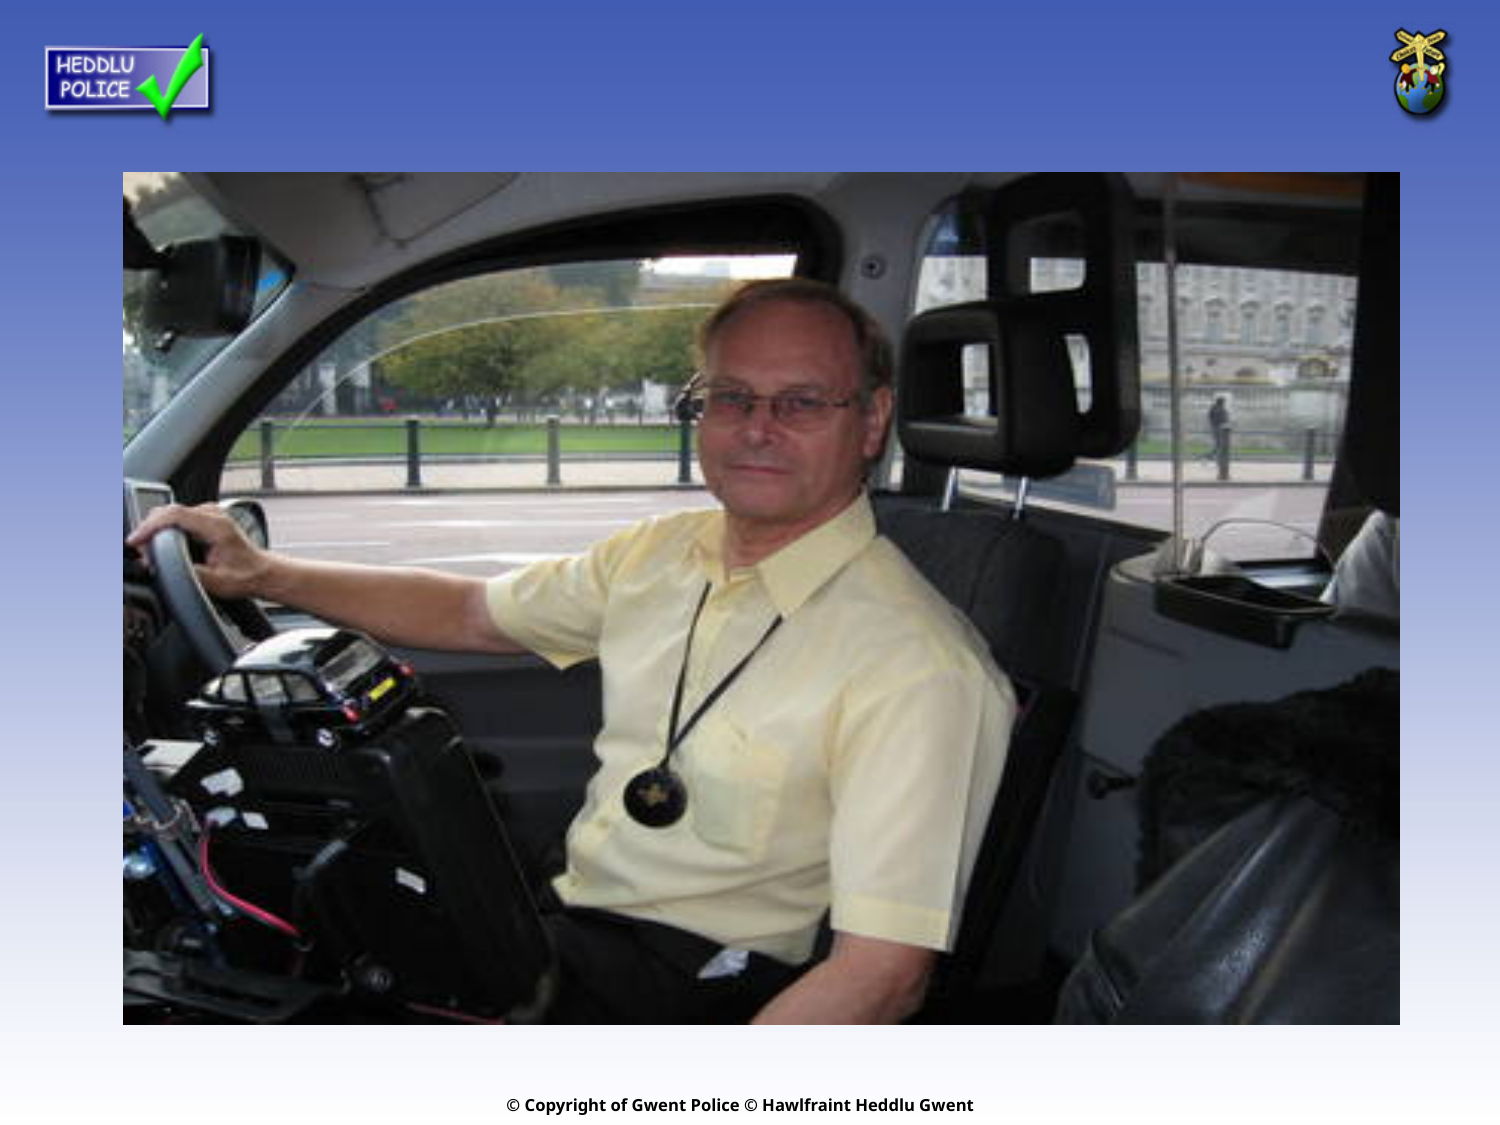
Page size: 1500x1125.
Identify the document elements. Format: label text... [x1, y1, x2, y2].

text_box © Copyright of Gwent Police © Hawlfraint Heddlu Gwent [419, 1087, 1062, 1125]
picture [0, 0, 1500, 1125]
